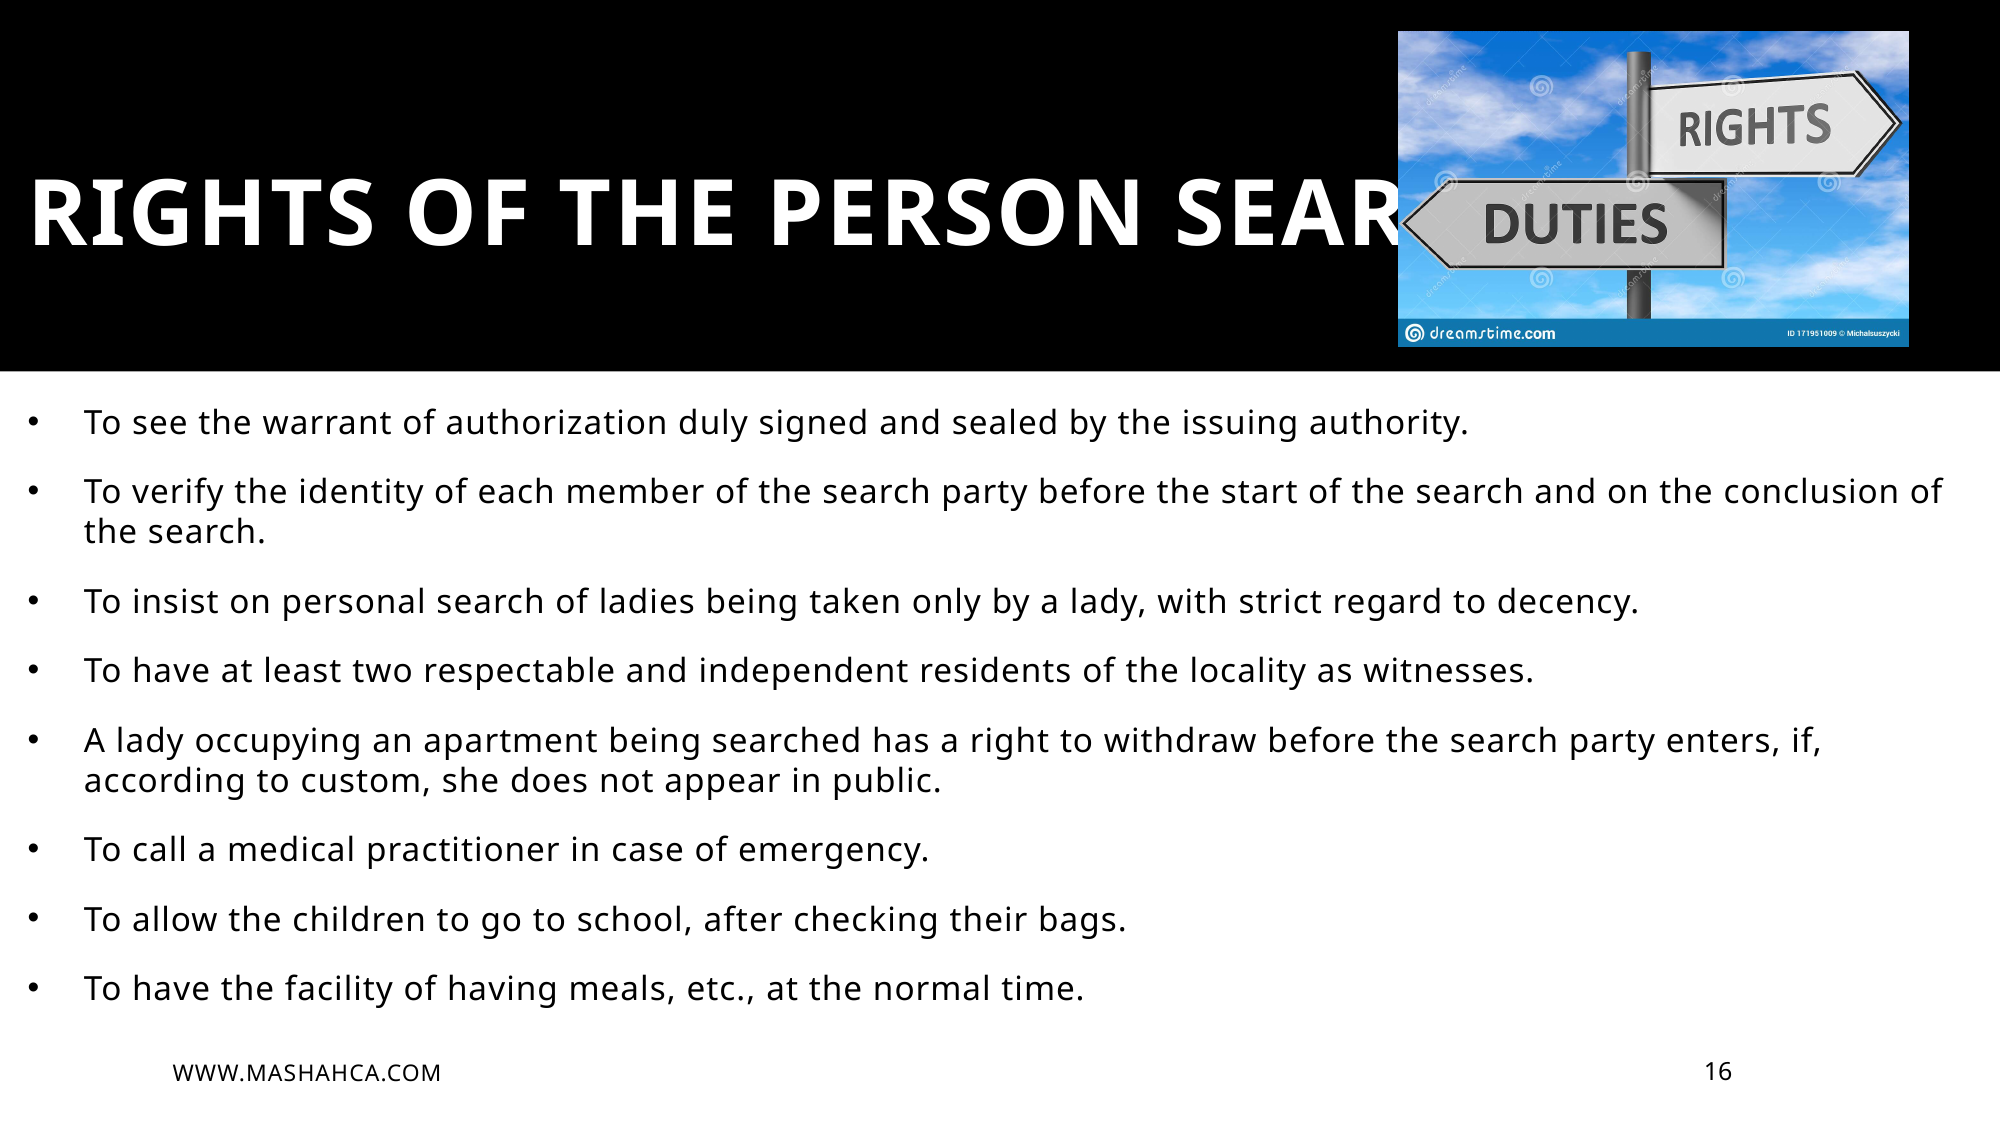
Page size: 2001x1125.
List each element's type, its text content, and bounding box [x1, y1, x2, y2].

picture [1397, 31, 1909, 347]
title Rights of the person searched [12, 76, 1698, 356]
footer WWW.MASHAHCA.COM [157, 1042, 1061, 1103]
list To see the warrant of authorization duly signed and sealed by the issuing authority. To verify the identity of each member of the search party before the start of the search and on the conclusion of the search. To insist on personal search of ladies being taken only by a lady, with strict regard to decency. To have at least two respectable and independent residents of the locality as witnesses. A lady occupying an apartment being searched has a right to withdraw before the search party enters, if, according to custom, she does not appear in public. To call a medical practitioner in case of emergency. To allow the children to go to school, after checking their bags. To have the facility of having meals, etc., at the normal time. [12, 393, 2000, 1125]
slide_number 16 [1688, 1042, 1842, 1103]
